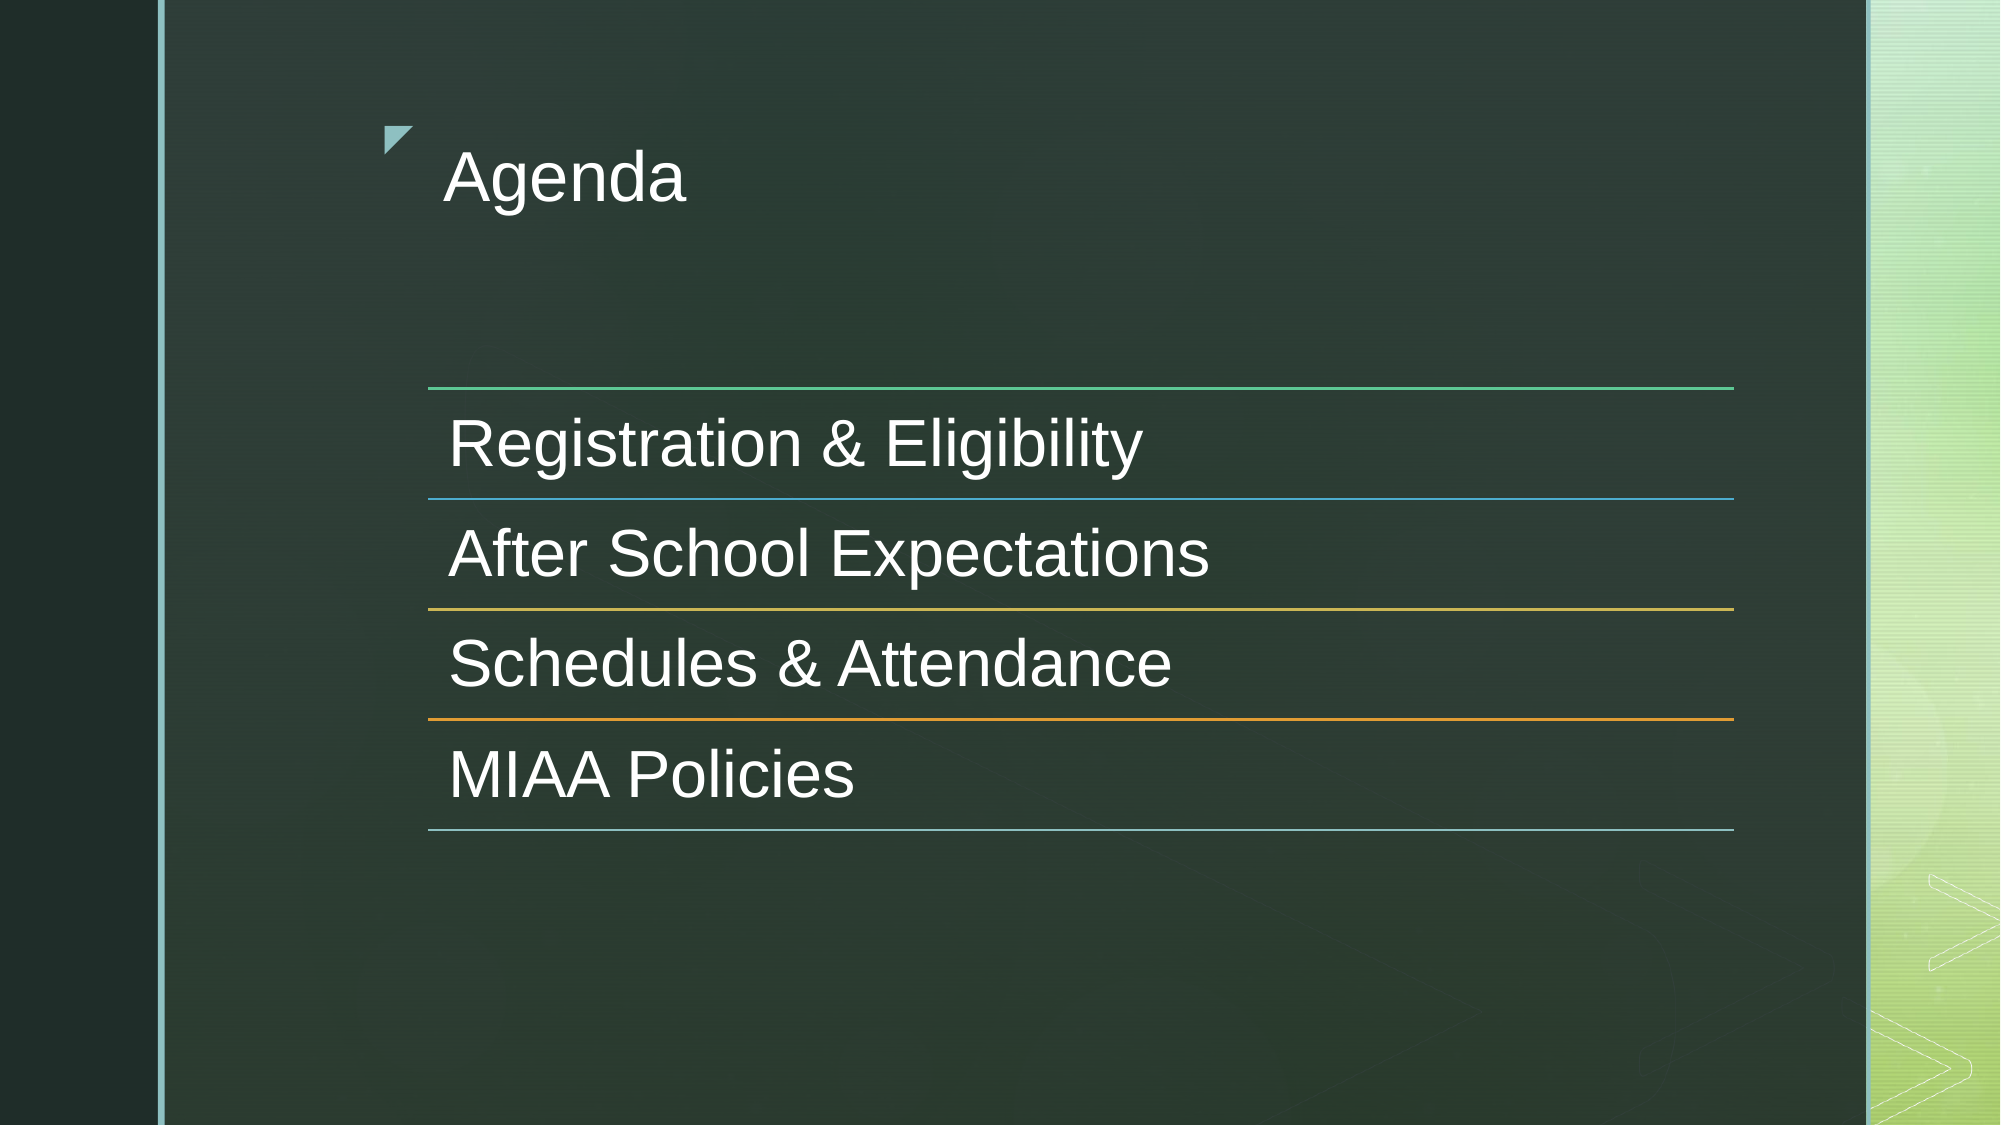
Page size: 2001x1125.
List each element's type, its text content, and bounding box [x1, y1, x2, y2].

picture [1871, 0, 2001, 1125]
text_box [428, 388, 1735, 941]
title Agenda [428, 132, 1734, 310]
